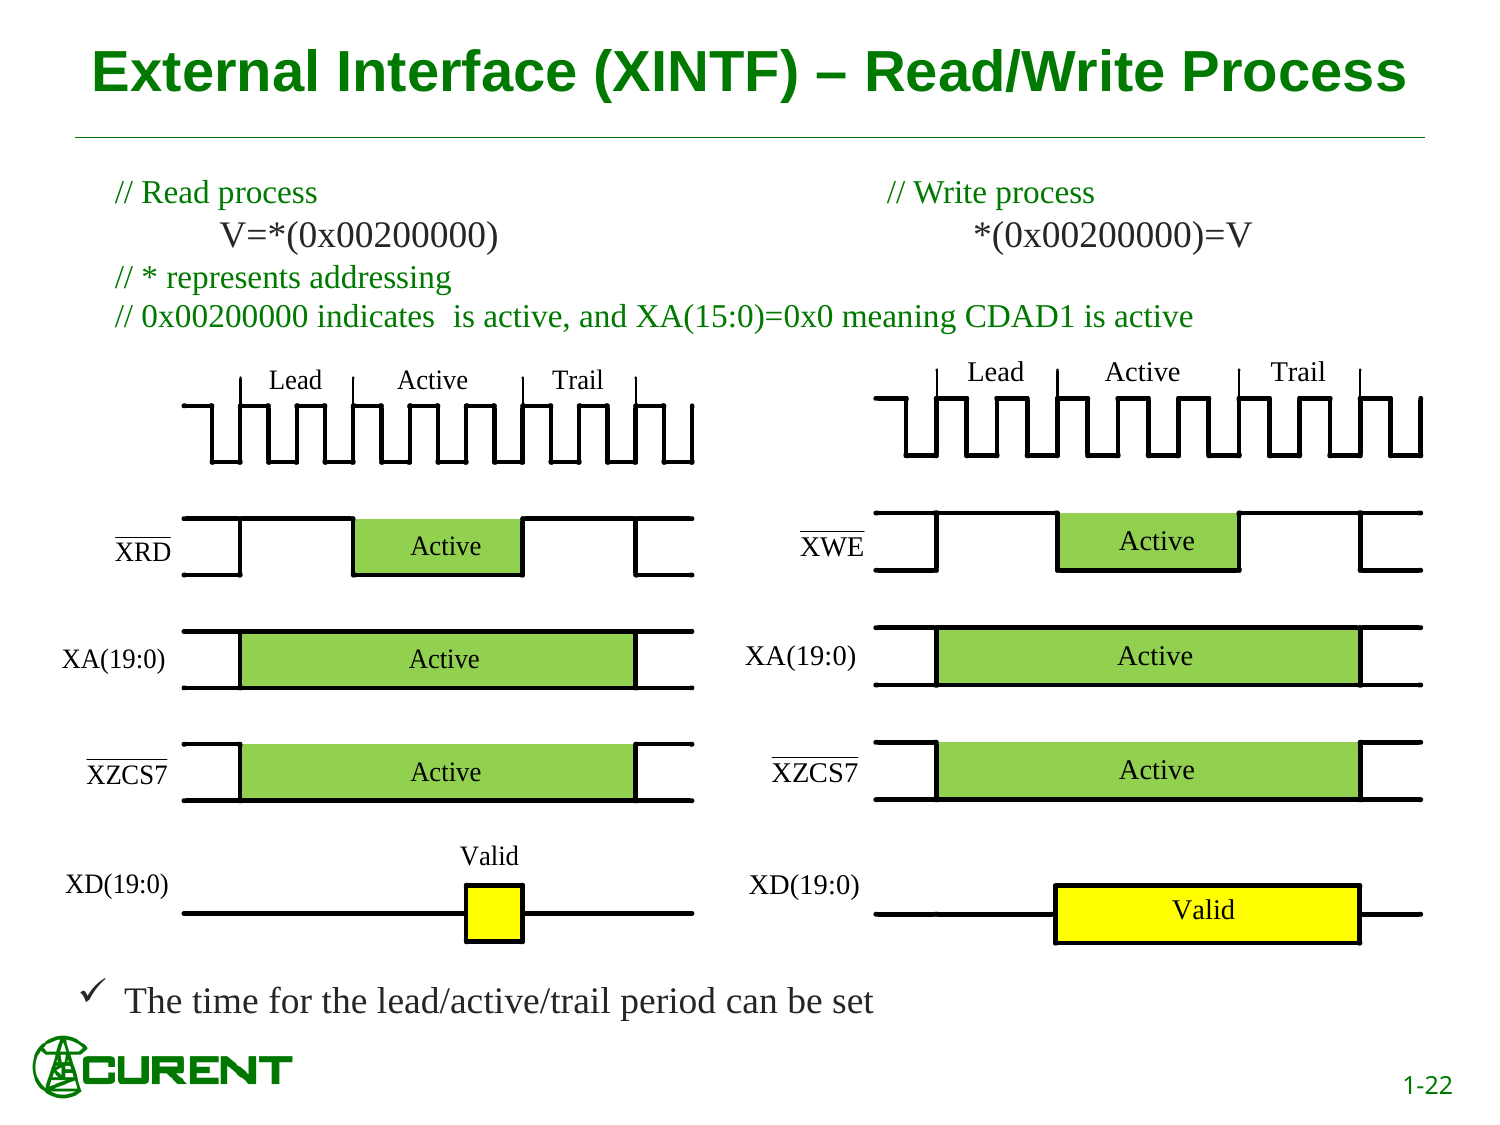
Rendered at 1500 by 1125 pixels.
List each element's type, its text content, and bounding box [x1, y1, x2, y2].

text_box The time for the lead/active/trail period can be set [62, 968, 1388, 1029]
picture [24, 1032, 300, 1101]
slide_number 1-22 [1387, 1062, 1488, 1113]
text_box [43, 362, 724, 958]
title External Interface (XINTF) – Read/Write Process [0, 0, 1500, 138]
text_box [742, 349, 1426, 948]
